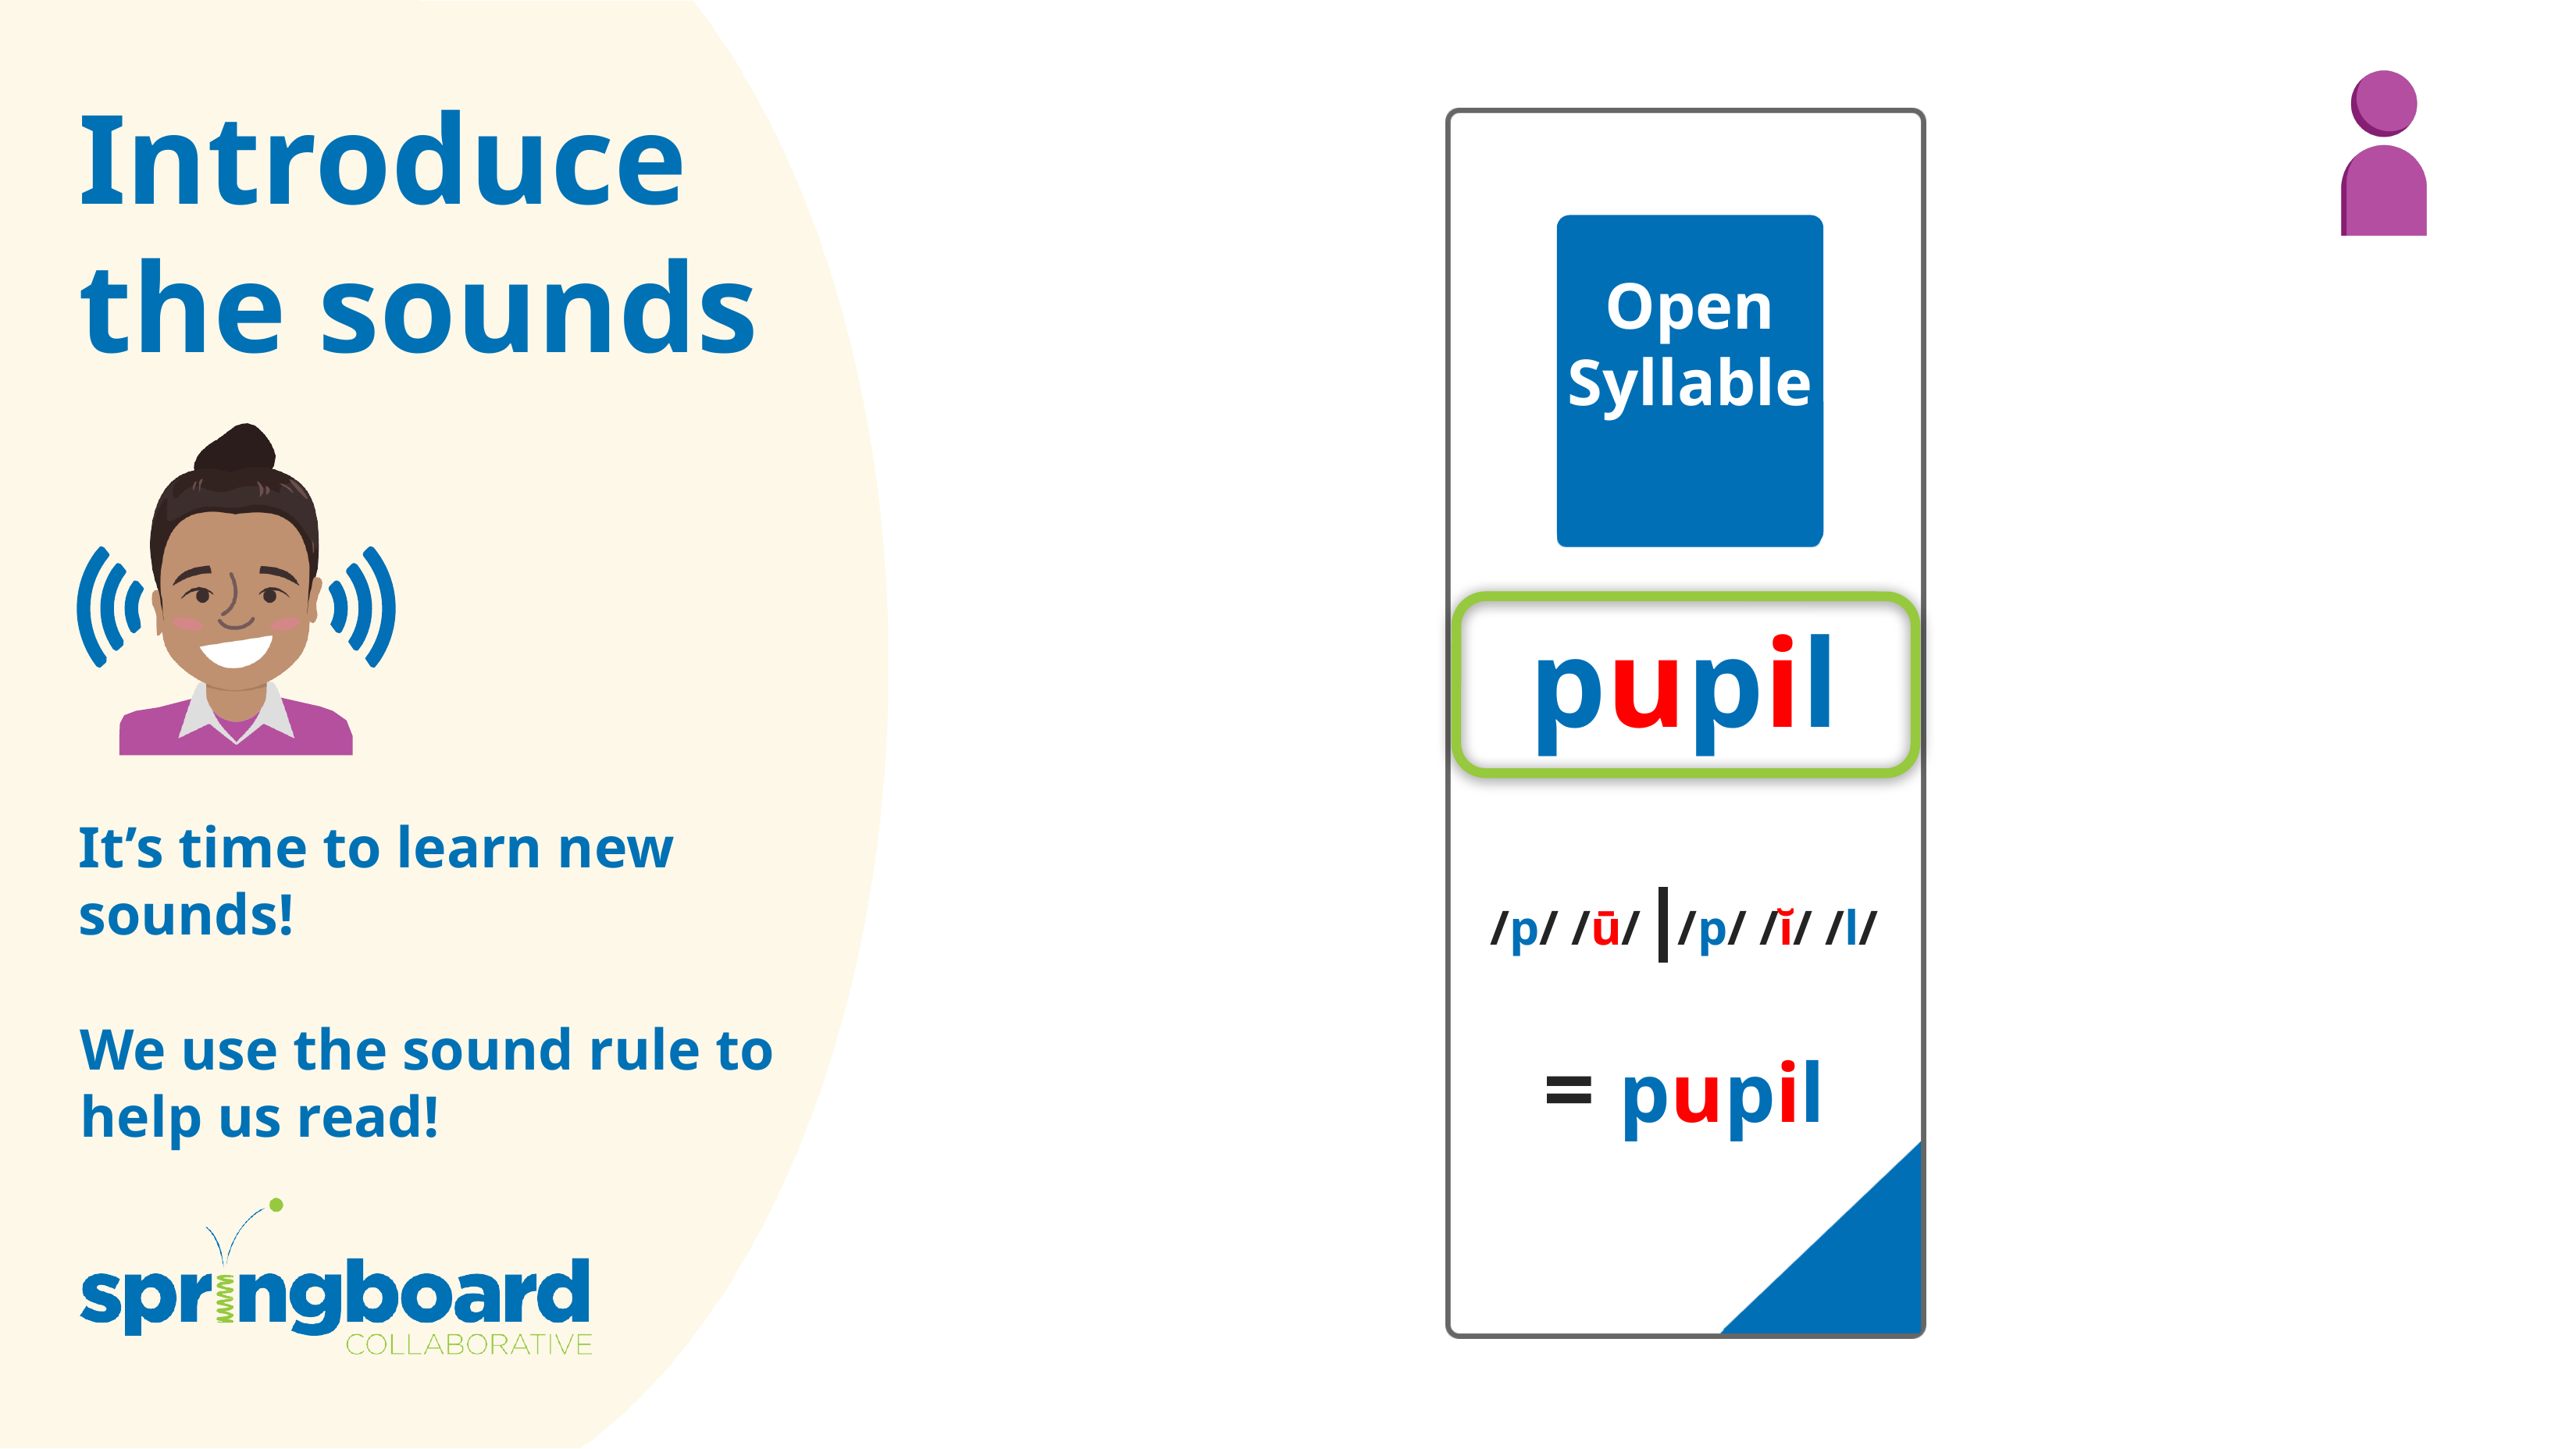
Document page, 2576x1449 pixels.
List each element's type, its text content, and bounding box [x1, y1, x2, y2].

list It’s time to learn new sounds! We use the sound rule to help us read! [78, 809, 814, 1449]
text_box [77, 423, 397, 756]
list Introduce the sounds [78, 80, 814, 467]
picture [1445, 108, 1927, 1339]
picture [2340, 70, 2428, 236]
